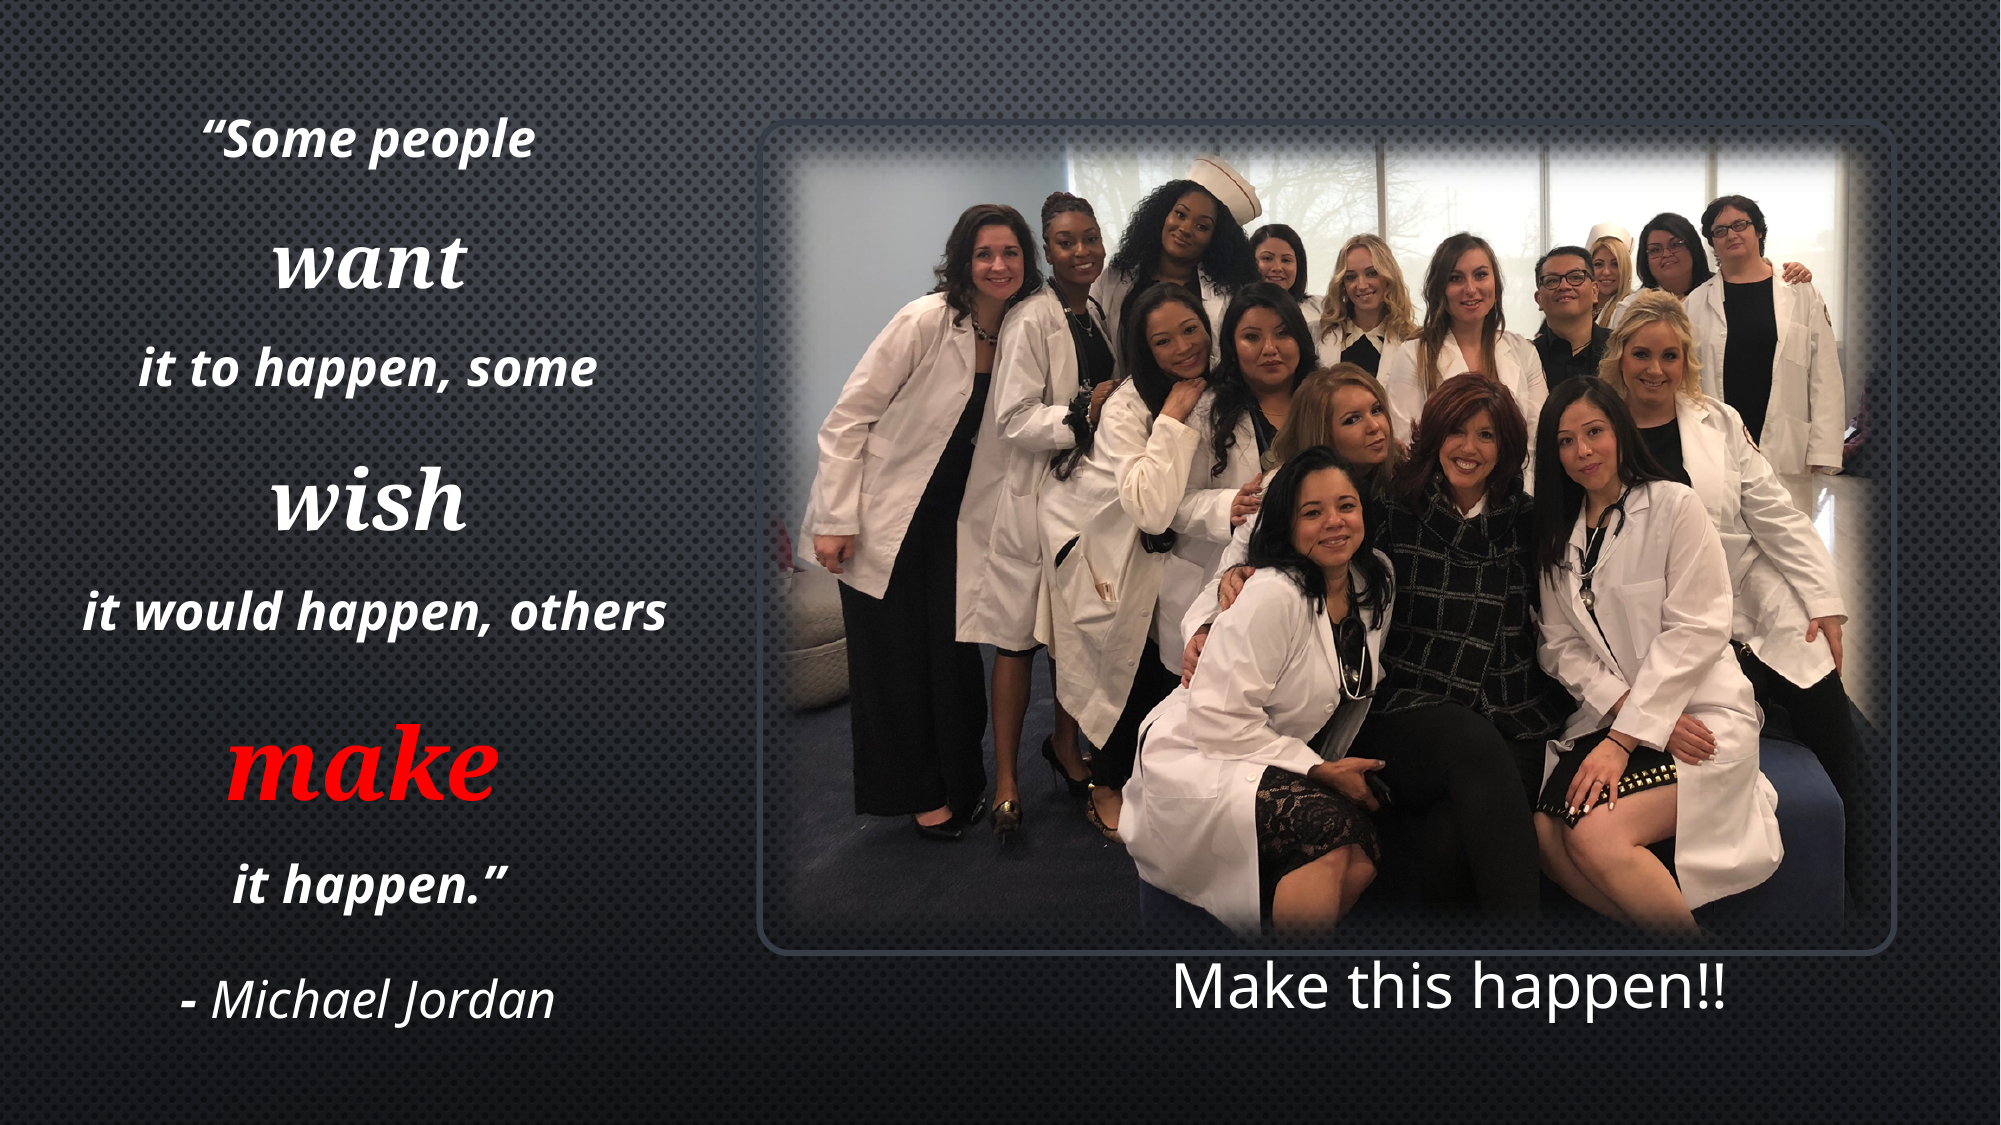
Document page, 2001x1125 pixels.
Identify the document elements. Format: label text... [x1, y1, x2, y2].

text_box Make this happen!! [1155, 954, 1745, 1029]
picture [759, 121, 1895, 954]
text_box “Some people want it to happen, some wish it would happen, others make it happen.” - Michael Jordan [34, 67, 704, 1037]
